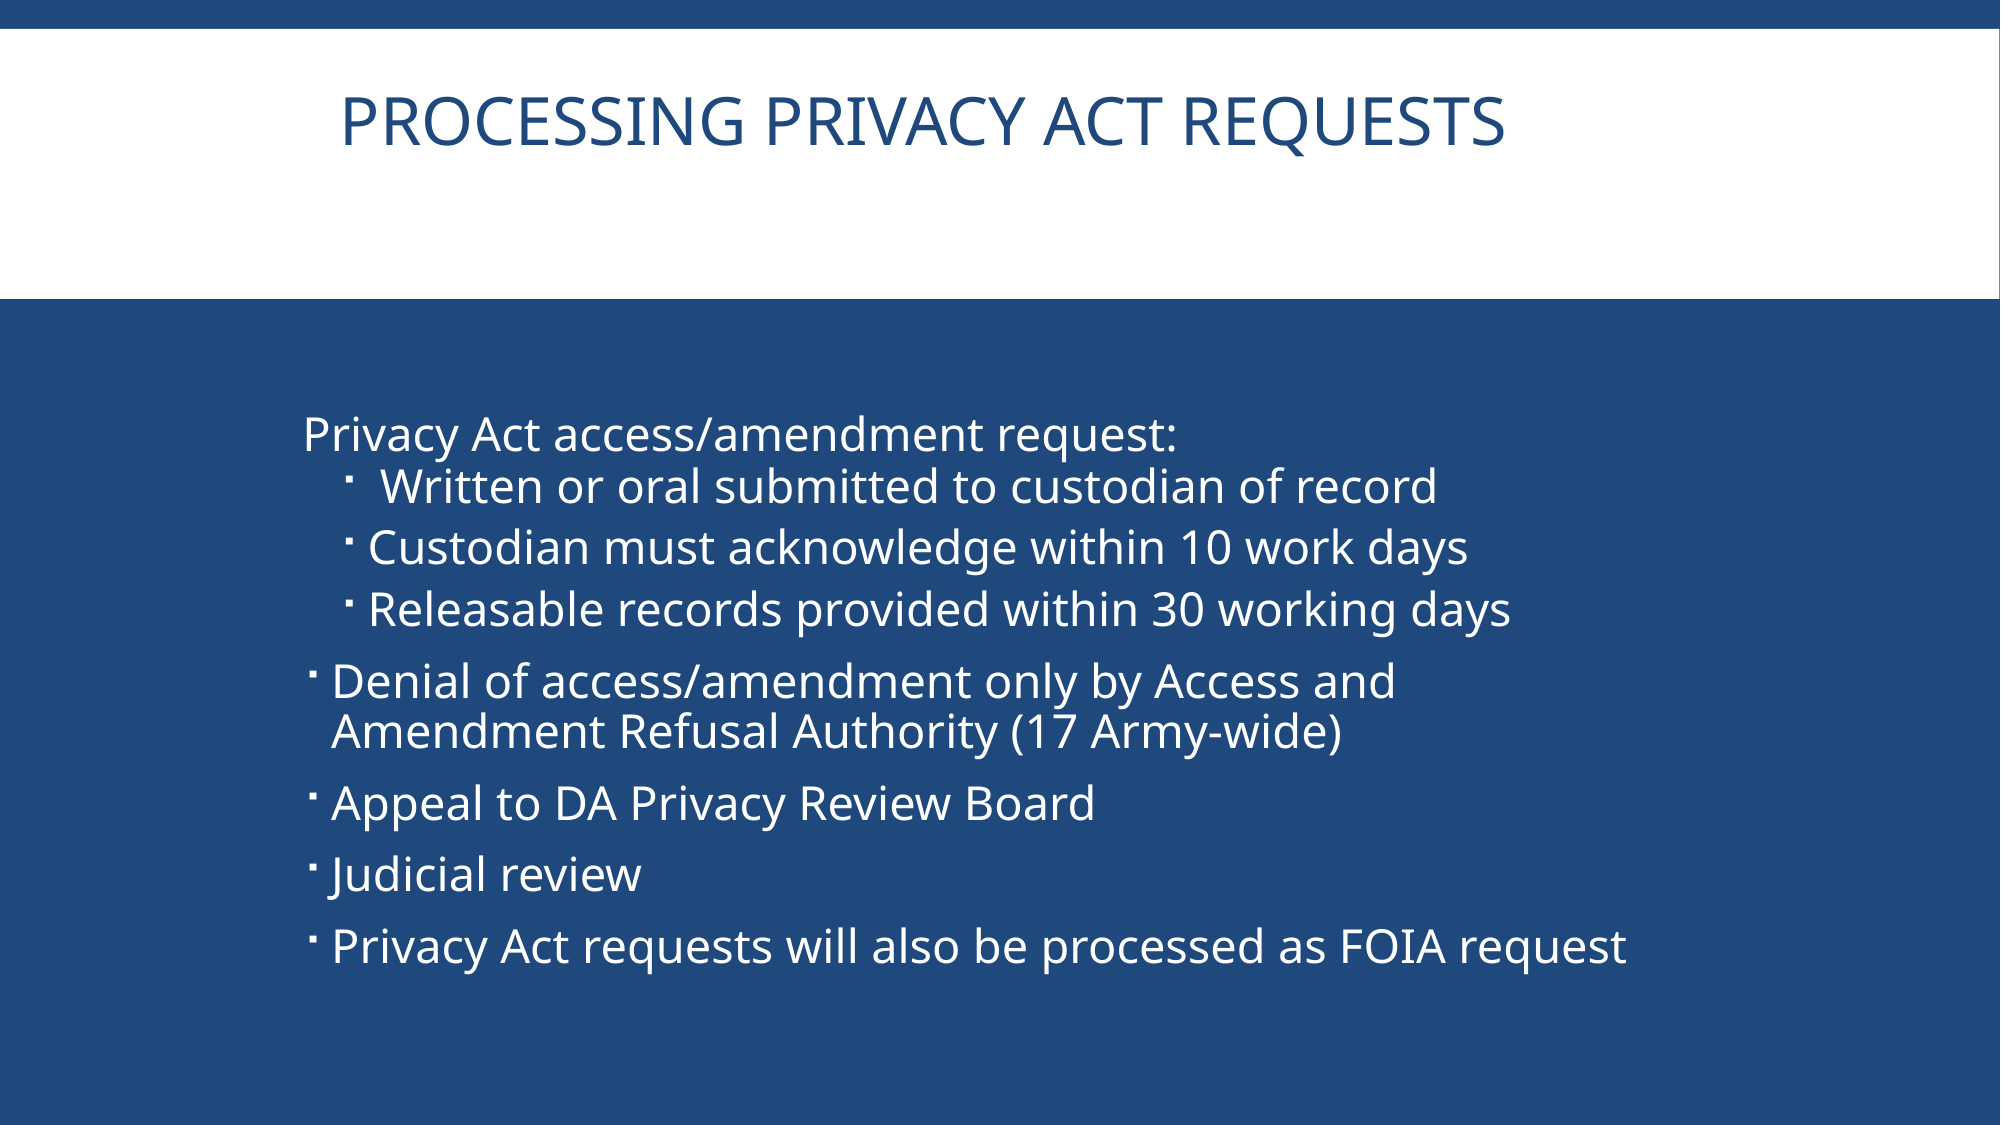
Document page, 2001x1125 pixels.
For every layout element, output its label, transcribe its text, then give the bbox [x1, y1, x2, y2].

list Privacy Act access/amendment request: Written or oral submitted to custodian of record Custodian must acknowledge within 10 work days Releasable records provided within 30 working days Denial of access/amendment only by Access and Amendment Refusal Authority (17 Army-wide) Appeal to DA Privacy Review Board Judicial review Privacy Act requests will also be processed as FOIA request [287, 412, 1650, 1025]
title Processing Privacy Act Requests [324, 62, 1688, 188]
